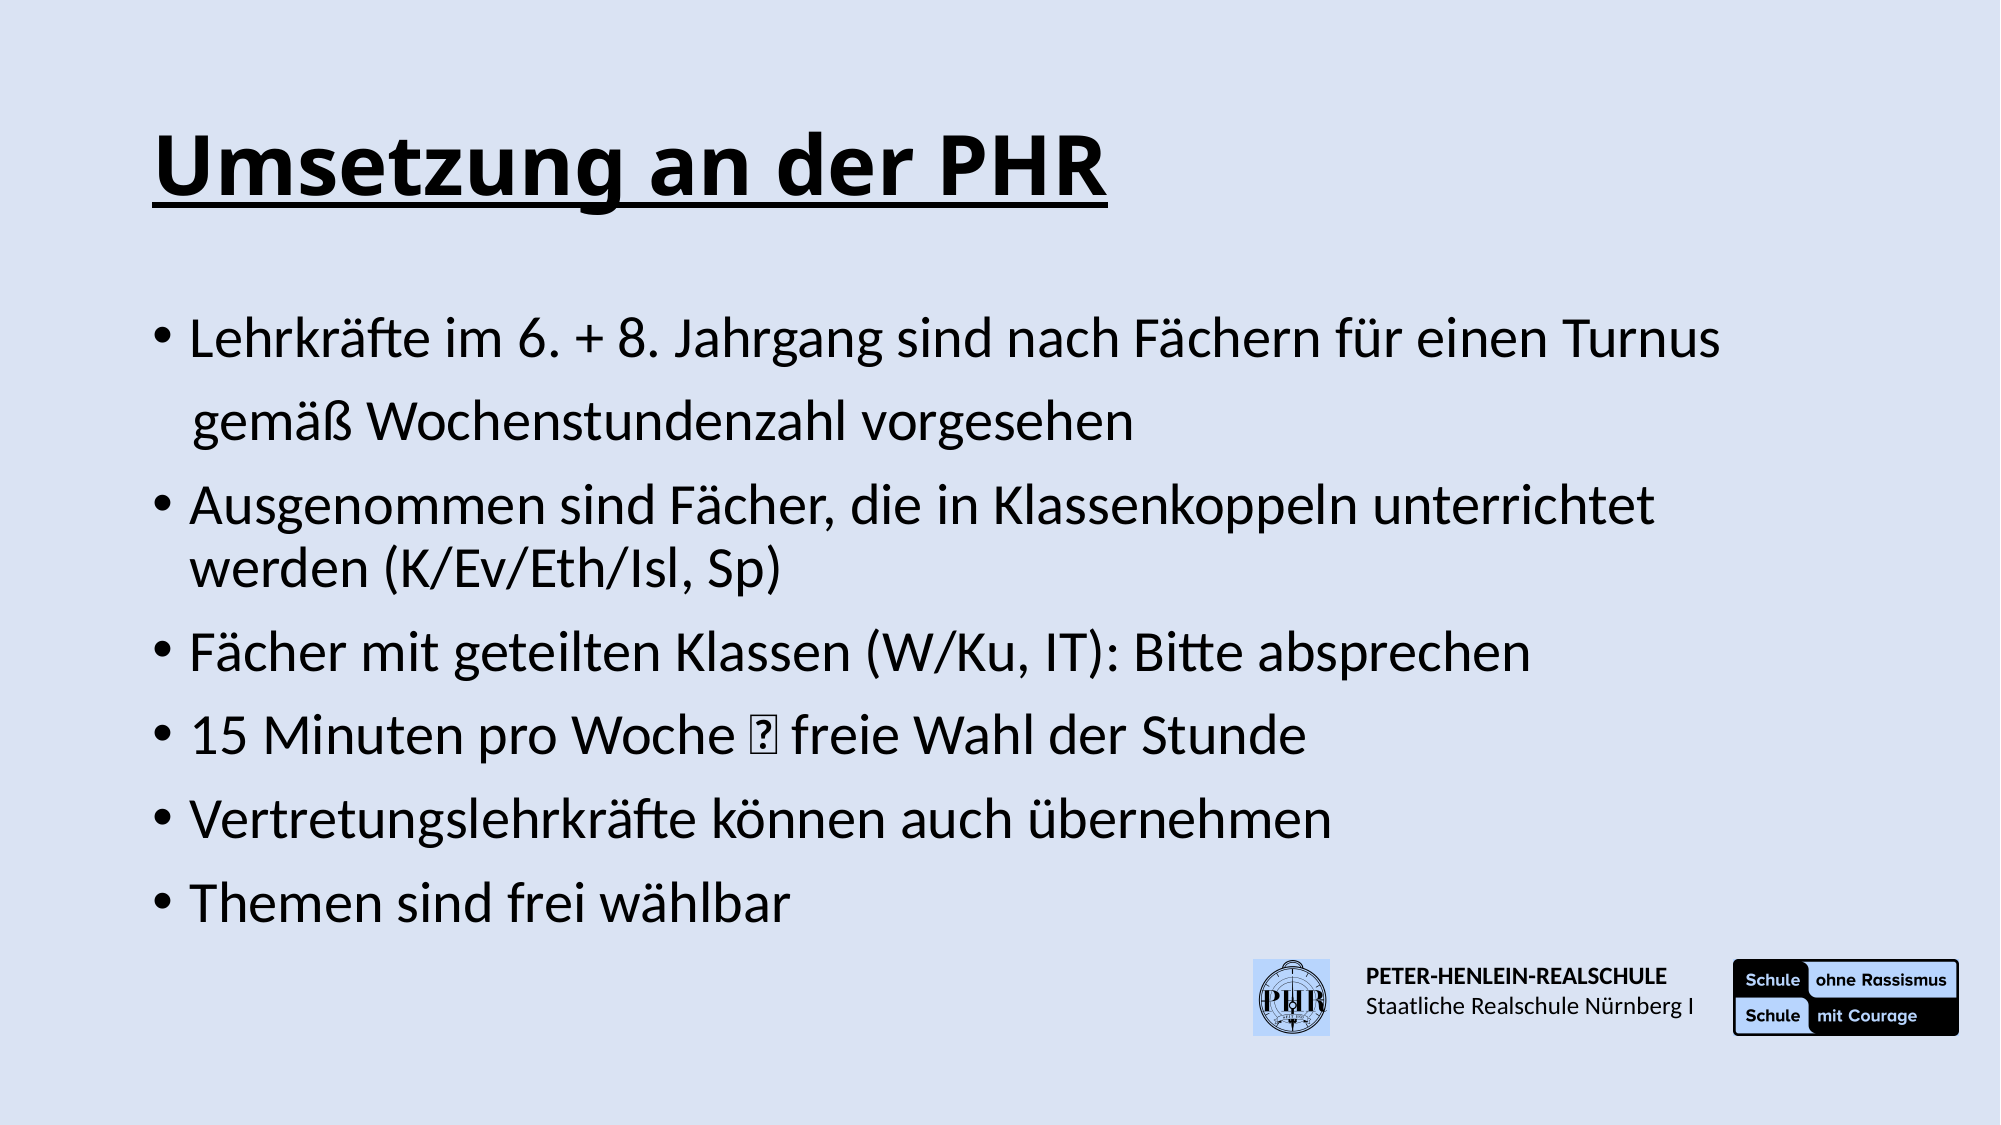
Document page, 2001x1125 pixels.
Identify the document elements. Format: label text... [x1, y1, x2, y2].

picture [1253, 959, 1330, 1036]
title Umsetzung an der PHR [137, 59, 1863, 278]
list Lehrkräfte im 6. + 8. Jahrgang sind nach Fächern für einen Turnus gemäß Wochenstundenzahl vorgesehen Ausgenommen sind Fächer, die in Klassenkoppeln unterrichtet werden (K/Ev/Eth/Isl, Sp) Fächer mit geteilten Klassen (W/Ku, IT): Bitte absprechen 15 Minuten pro Woche  freie Wahl der Stunde Vertretungslehrkräfte können auch übernehmen Themen sind frei wählbar [137, 299, 1863, 943]
text_box PETER-HENLEIN-REALSCHULE Staatliche Realschule Nürnberg I [1351, 952, 1766, 1073]
picture [1733, 959, 1959, 1036]
